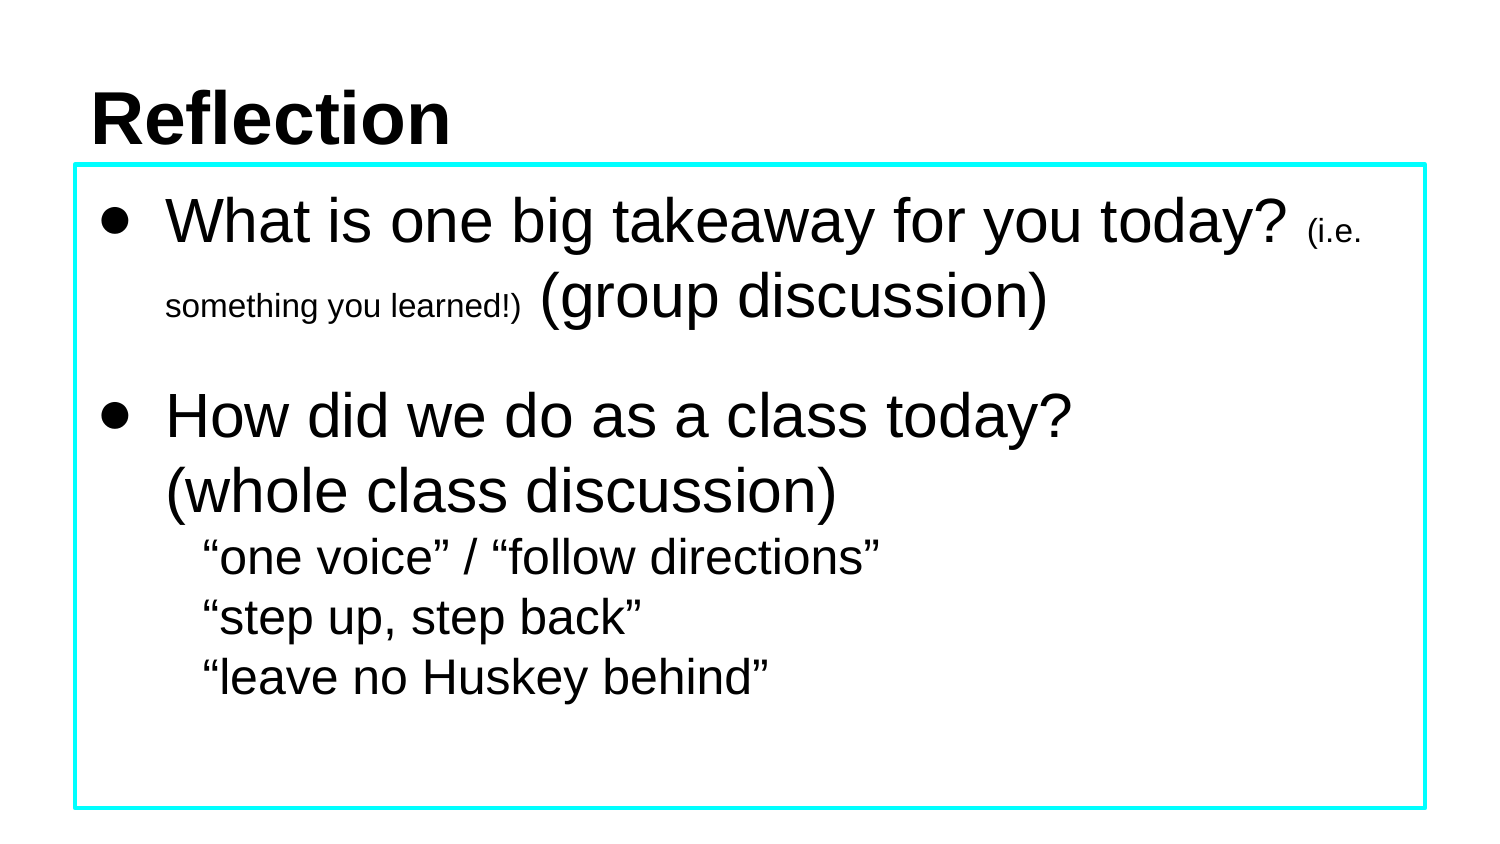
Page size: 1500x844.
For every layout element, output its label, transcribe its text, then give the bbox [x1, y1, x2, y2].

list What is one big takeaway for you today? (i.e. something you learned!) (group discussion) How did we do as a class today? (whole class discussion) “one voice” / “follow directions” “step up, step back” “leave no Huskey behind” [75, 164, 1425, 808]
title Reflection [75, 33, 1425, 164]
